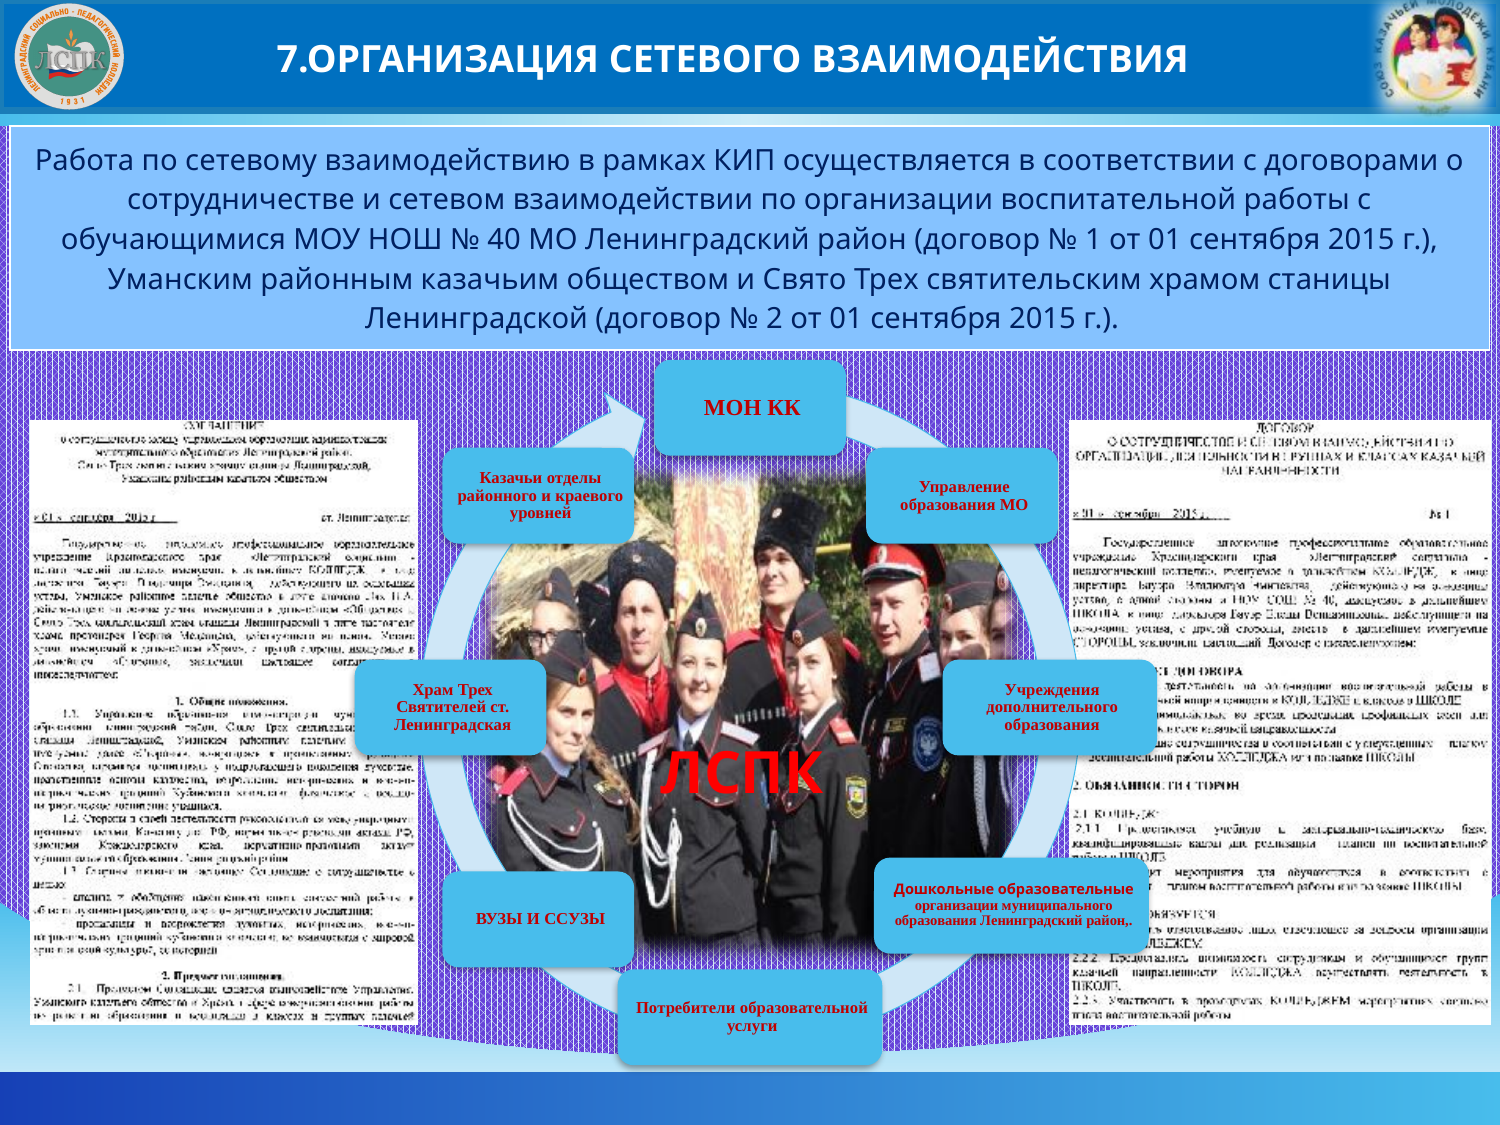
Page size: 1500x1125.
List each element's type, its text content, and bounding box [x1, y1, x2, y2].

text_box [360, 349, 1152, 1066]
text_box [0, 0, 1358, 114]
picture [1364, 0, 1500, 127]
picture [1152, 420, 1491, 1025]
text_box 7.ОРГАНИЗАЦИЯ СЕТЕВОГО ВЗАИМОДЕЙСТВИЯ [128, 27, 1342, 88]
picture [30, 420, 360, 1025]
picture [14, 3, 124, 110]
table_header Работа по сетевому взаимодействию в рамках КИП осуществляется в соответствии с договорами о сотрудничестве и сетевом взаимодействии по организации воспитательной работы с обучающимися МОУ НОШ № 40 МО Ленинградский район (договор № 1 от 01 сентября 2015 г.), Уманским районным казачьим обществом и Свято Трех святительским храмом станицы Ленинградской (договор № 2 от 01 сентября 2015 г.). [11, 127, 1489, 349]
text_box [206, 17, 1358, 104]
